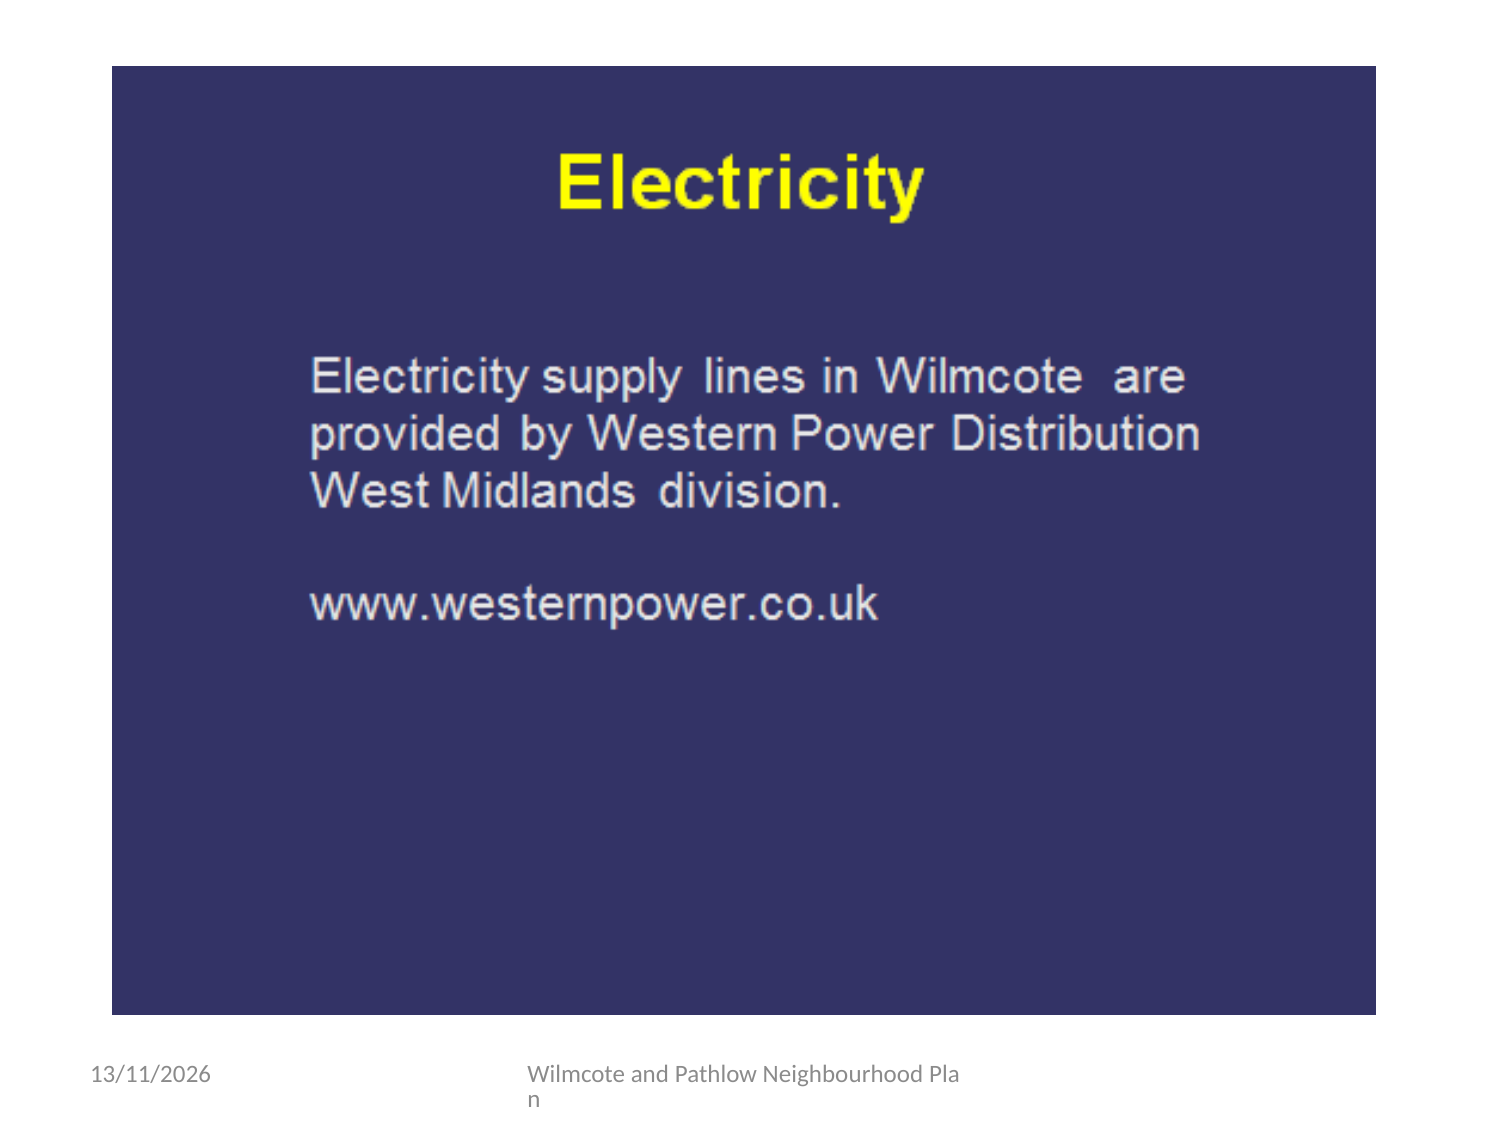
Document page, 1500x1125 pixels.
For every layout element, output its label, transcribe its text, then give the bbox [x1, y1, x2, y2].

picture [111, 65, 1377, 1015]
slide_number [75, 1042, 425, 1103]
footer Wilmcote and Pathlow Neighbourhood Plan [512, 1042, 988, 1103]
